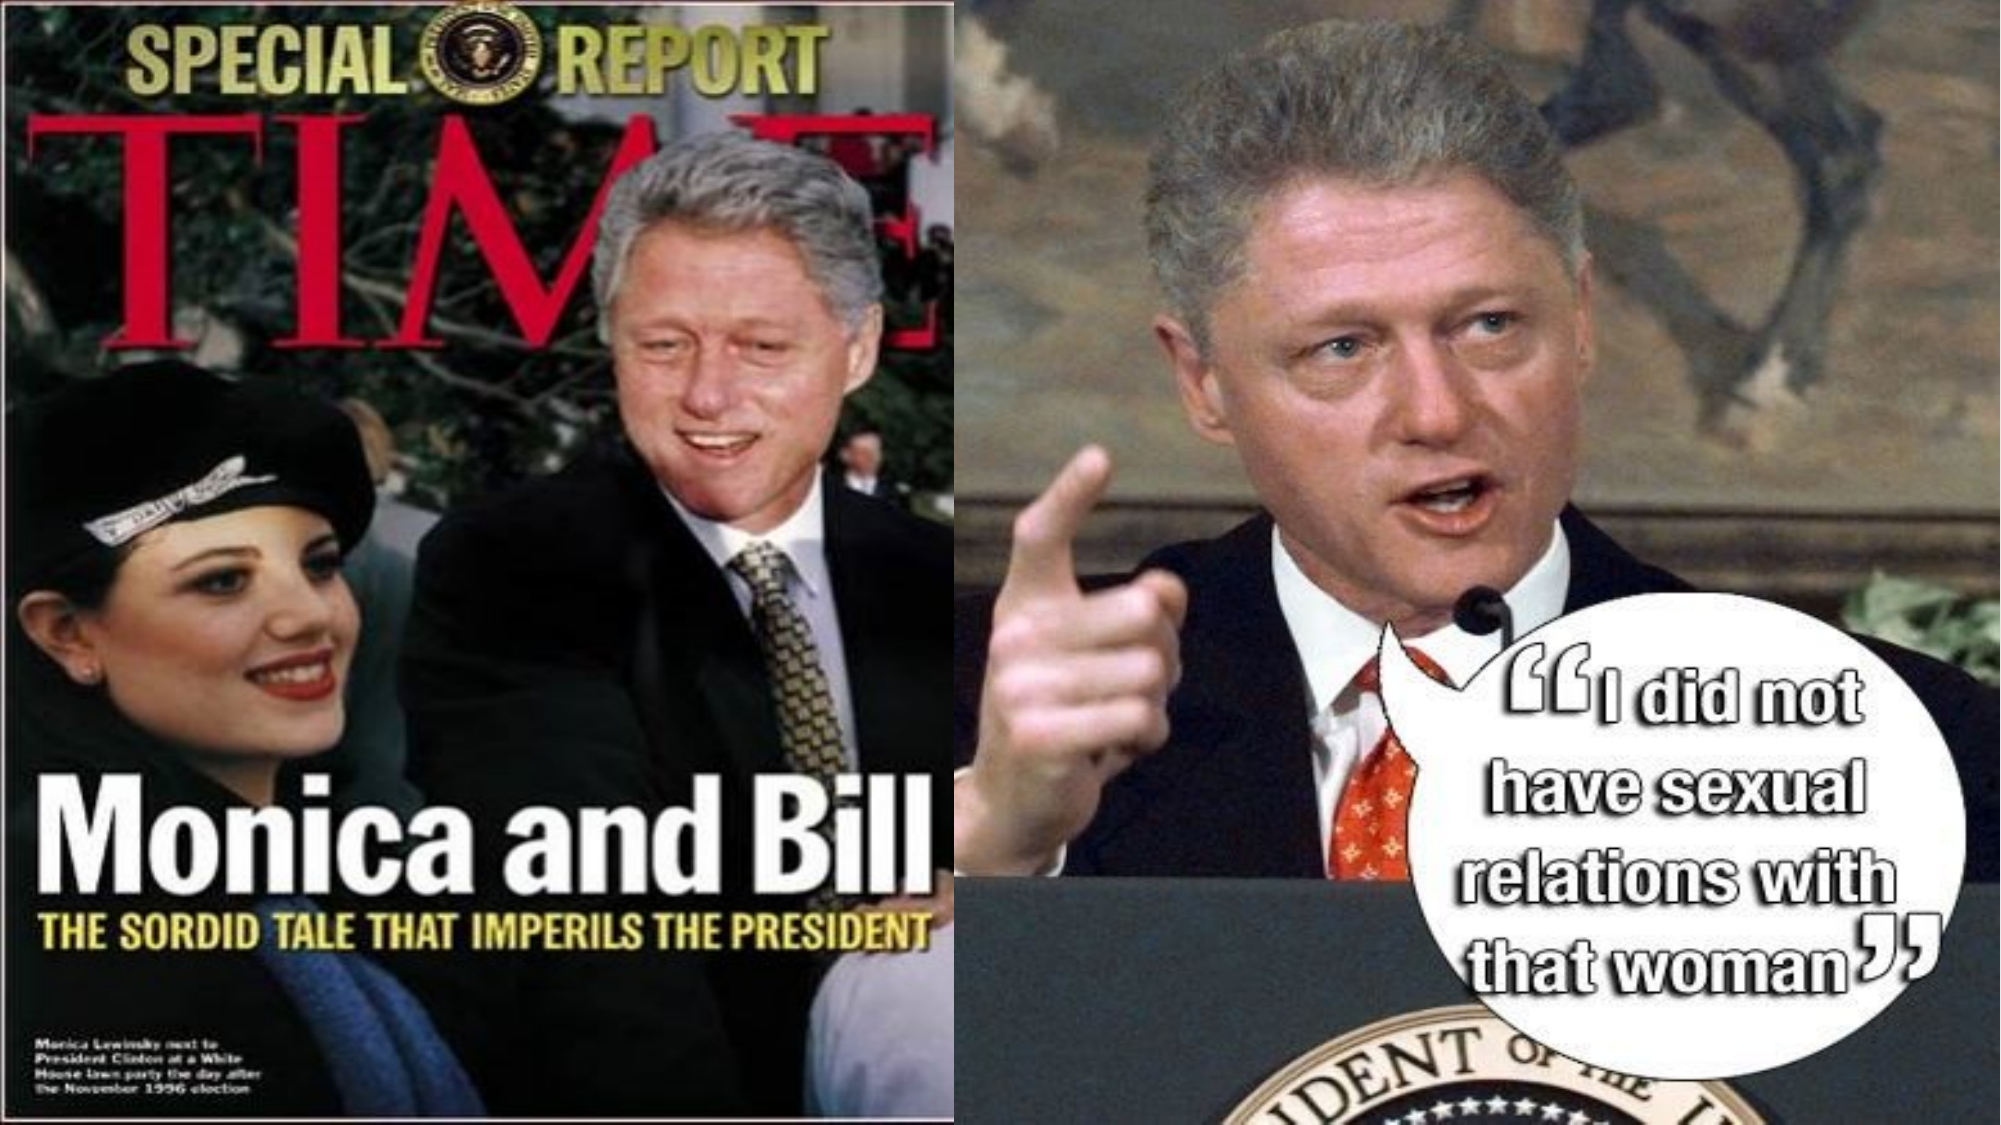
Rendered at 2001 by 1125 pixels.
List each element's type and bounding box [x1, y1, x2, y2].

picture [954, 0, 2001, 1125]
list [0, 0, 954, 1125]
